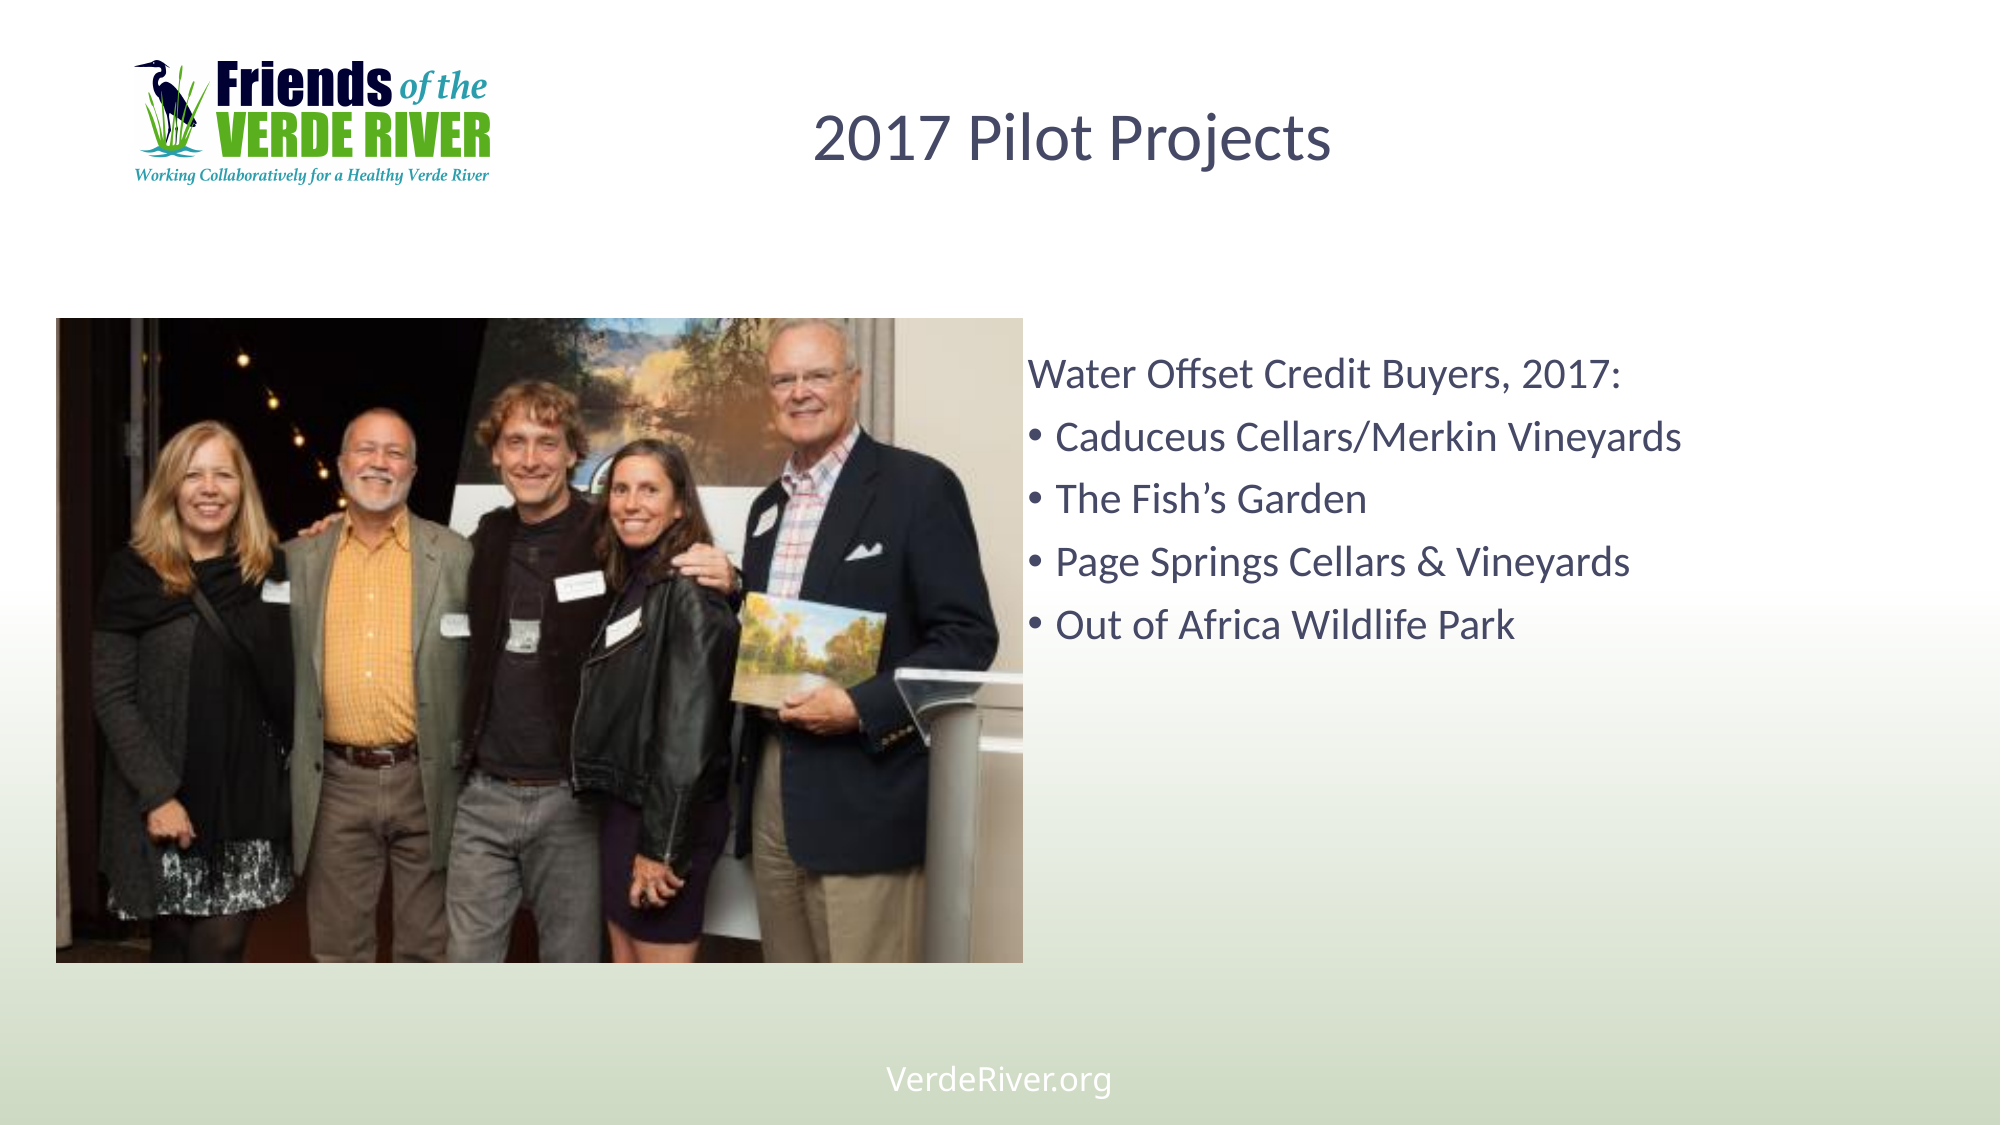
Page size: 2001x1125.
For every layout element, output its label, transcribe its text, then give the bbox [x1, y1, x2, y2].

text_box [95, 44, 692, 225]
picture [134, 60, 490, 185]
list Water Offset Credit Buyers, 2017: Caduceus Cellars/Merkin Vineyards The Fish’s Garden Page Springs Cellars & Vineyards Out of Africa Wildlife Park [1012, 342, 1863, 1014]
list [55, 318, 1023, 963]
title 2017 Pilot Projects [210, 73, 1936, 204]
